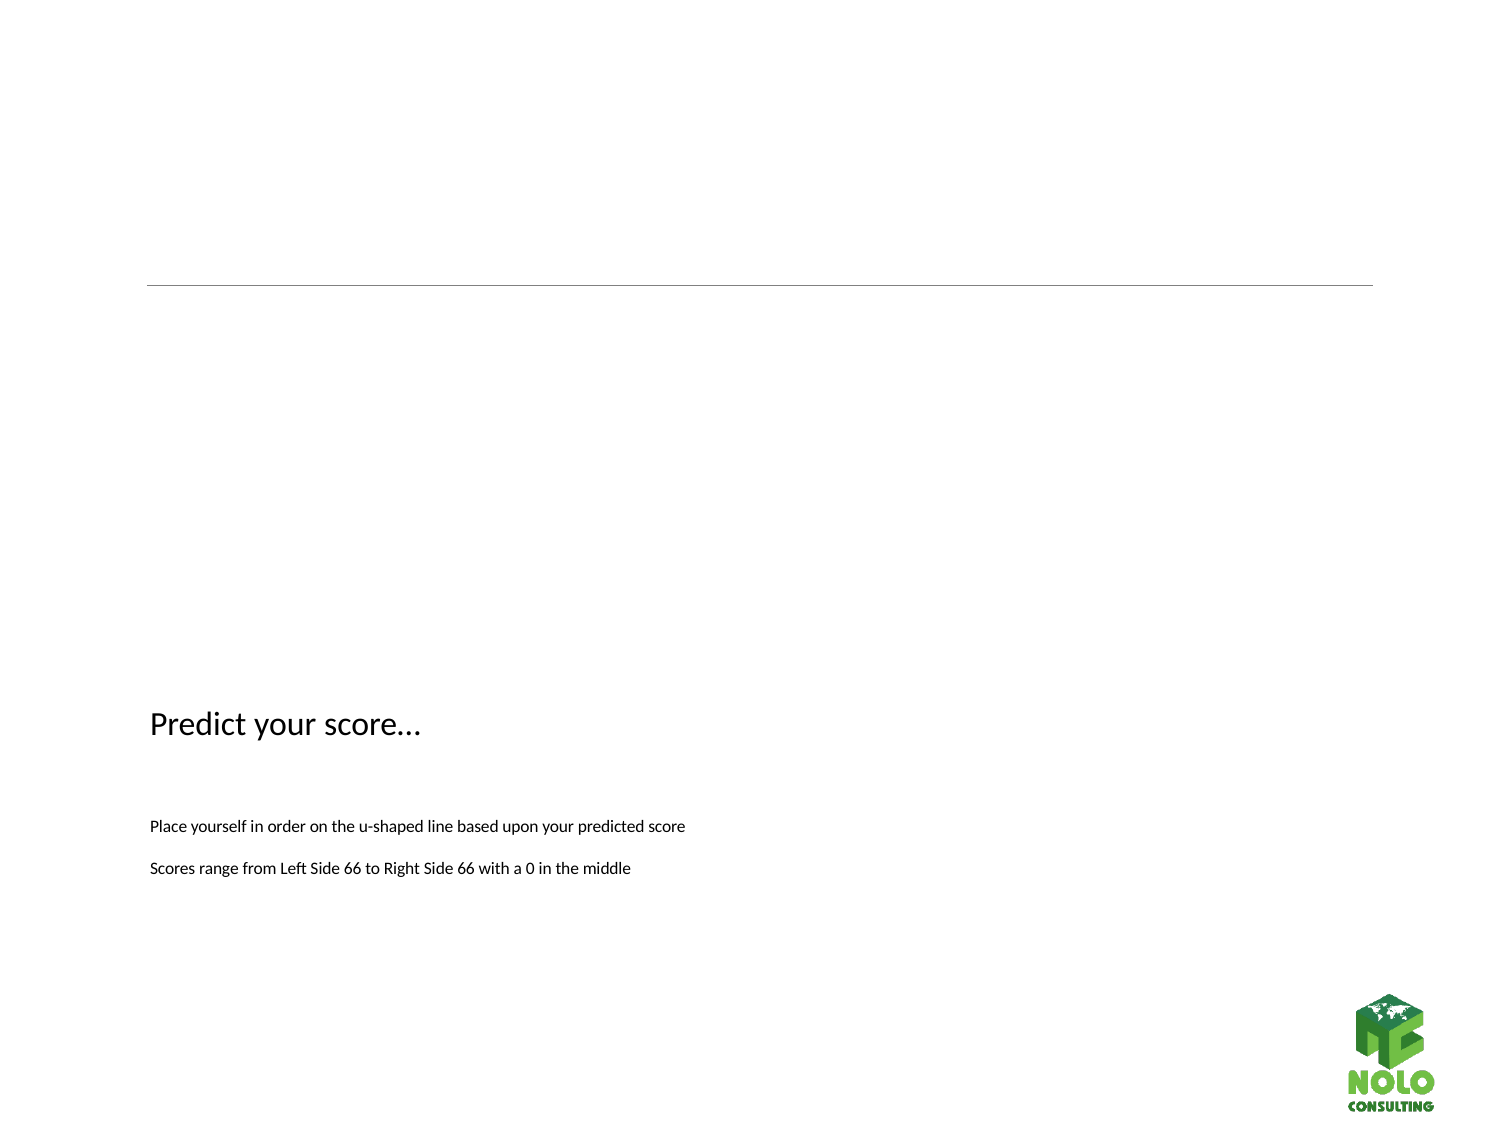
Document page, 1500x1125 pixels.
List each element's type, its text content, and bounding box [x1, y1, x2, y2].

title Predict your score… Place yourself in order on the u-shaped line based upon your predicted score Scores range from Left Side 66 to Right Side 66 with a 0 in the middle [135, 687, 1373, 907]
picture [1336, 986, 1446, 1125]
